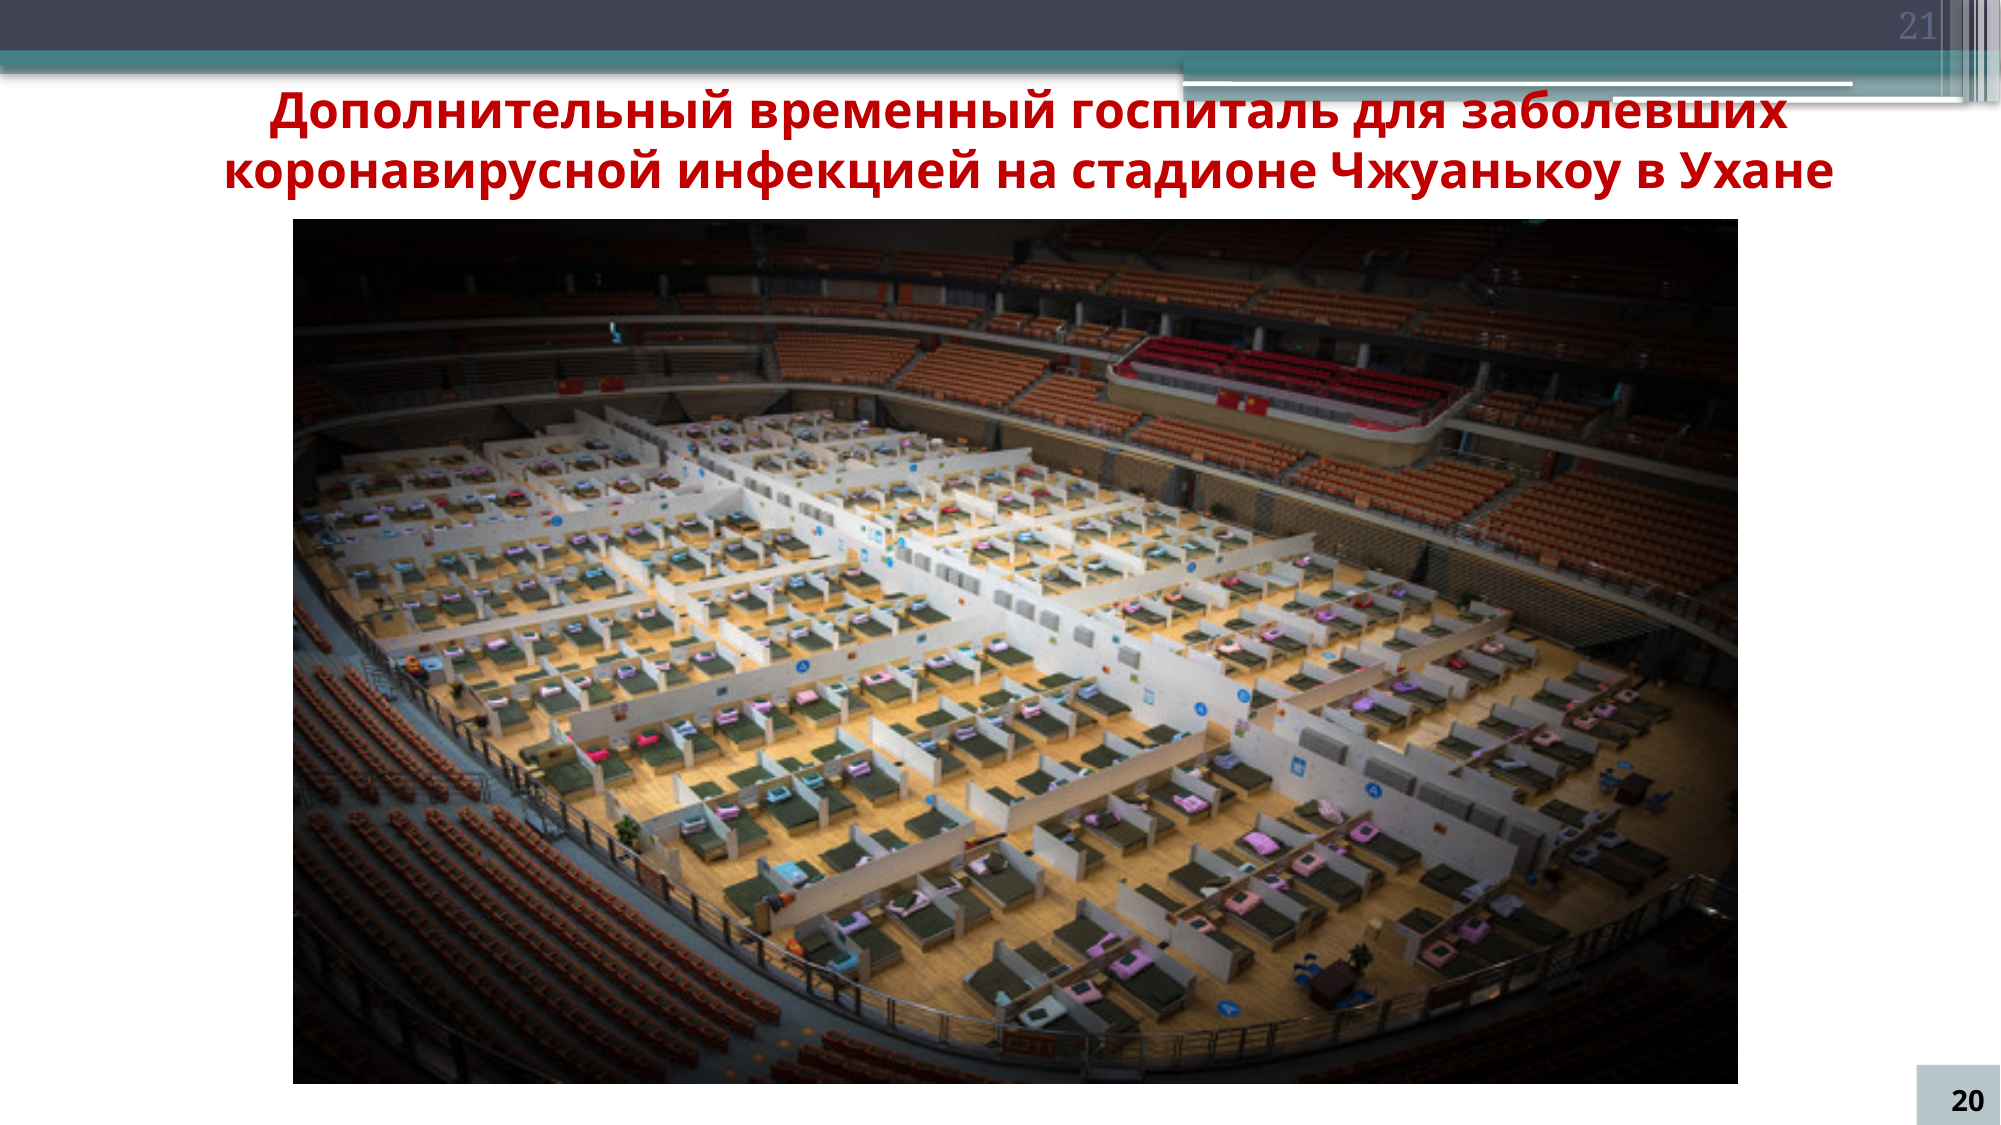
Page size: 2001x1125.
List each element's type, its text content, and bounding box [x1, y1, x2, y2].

text_box 20 [1916, 1064, 2000, 1125]
slide_number 21 [1788, 0, 1955, 61]
title Дополнительный временный госпиталь для заболевших коронавирусной инфекцией на стадионе Чжуанькоу в Ухане [131, 136, 1928, 220]
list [293, 219, 1739, 1084]
